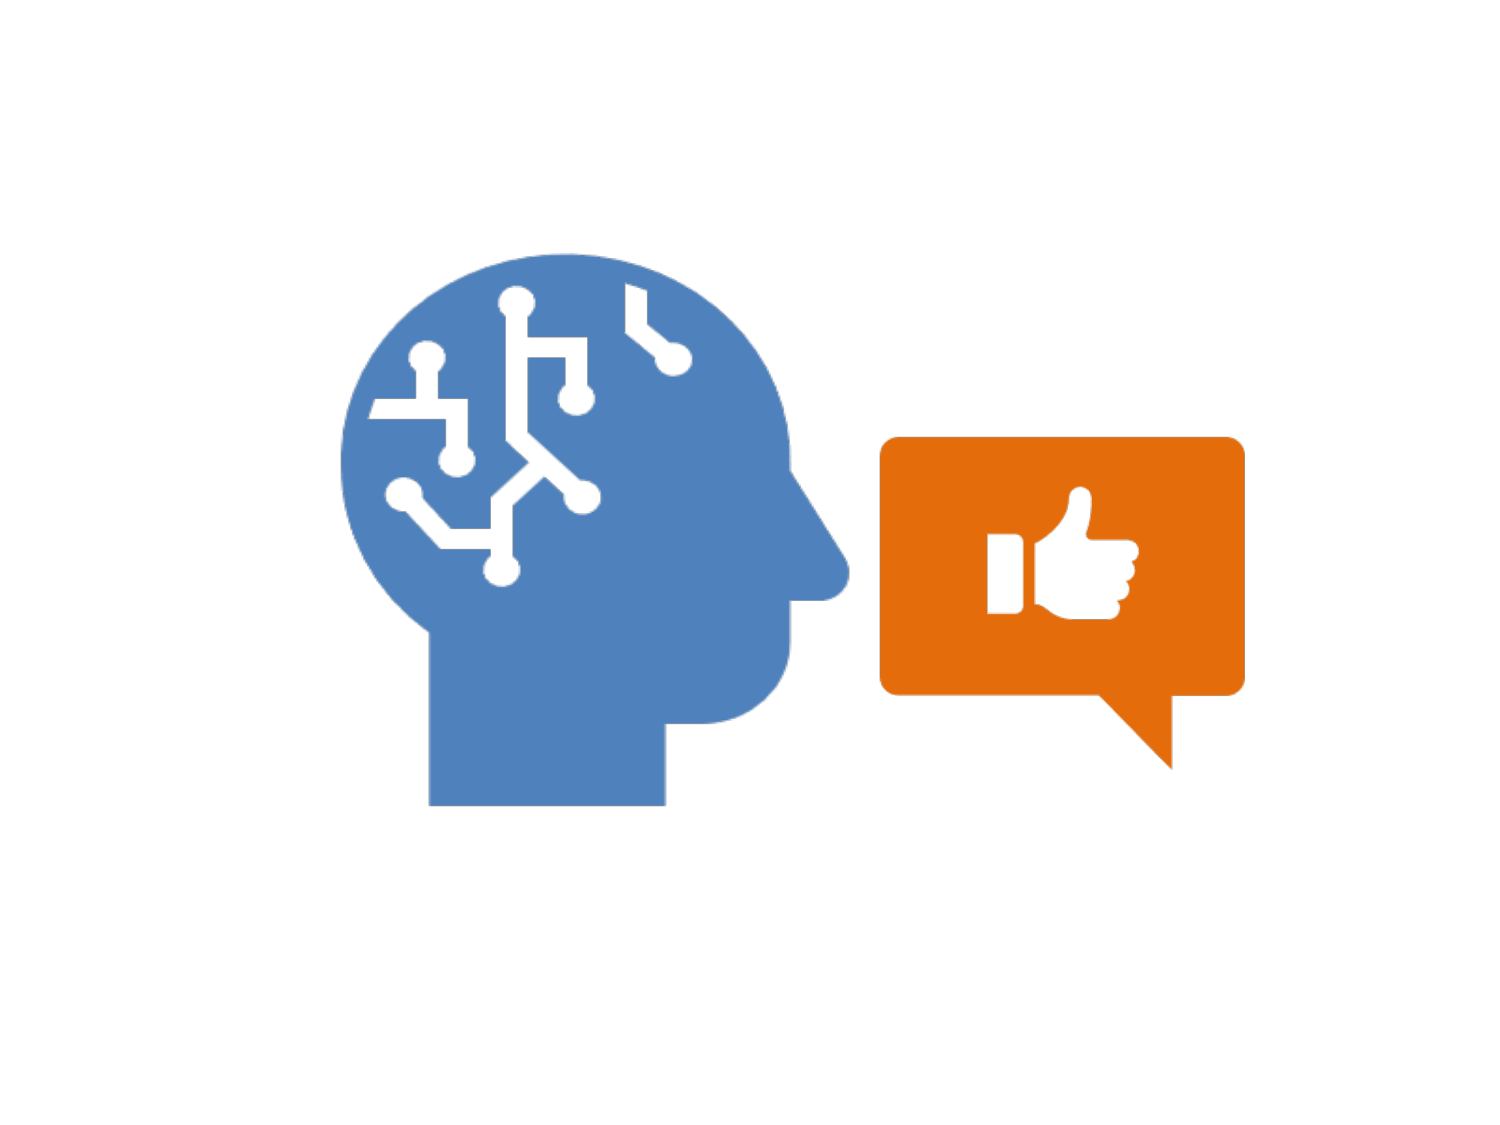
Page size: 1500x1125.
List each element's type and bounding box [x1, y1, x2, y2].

text_box [237, 204, 889, 861]
picture [805, 346, 1320, 861]
